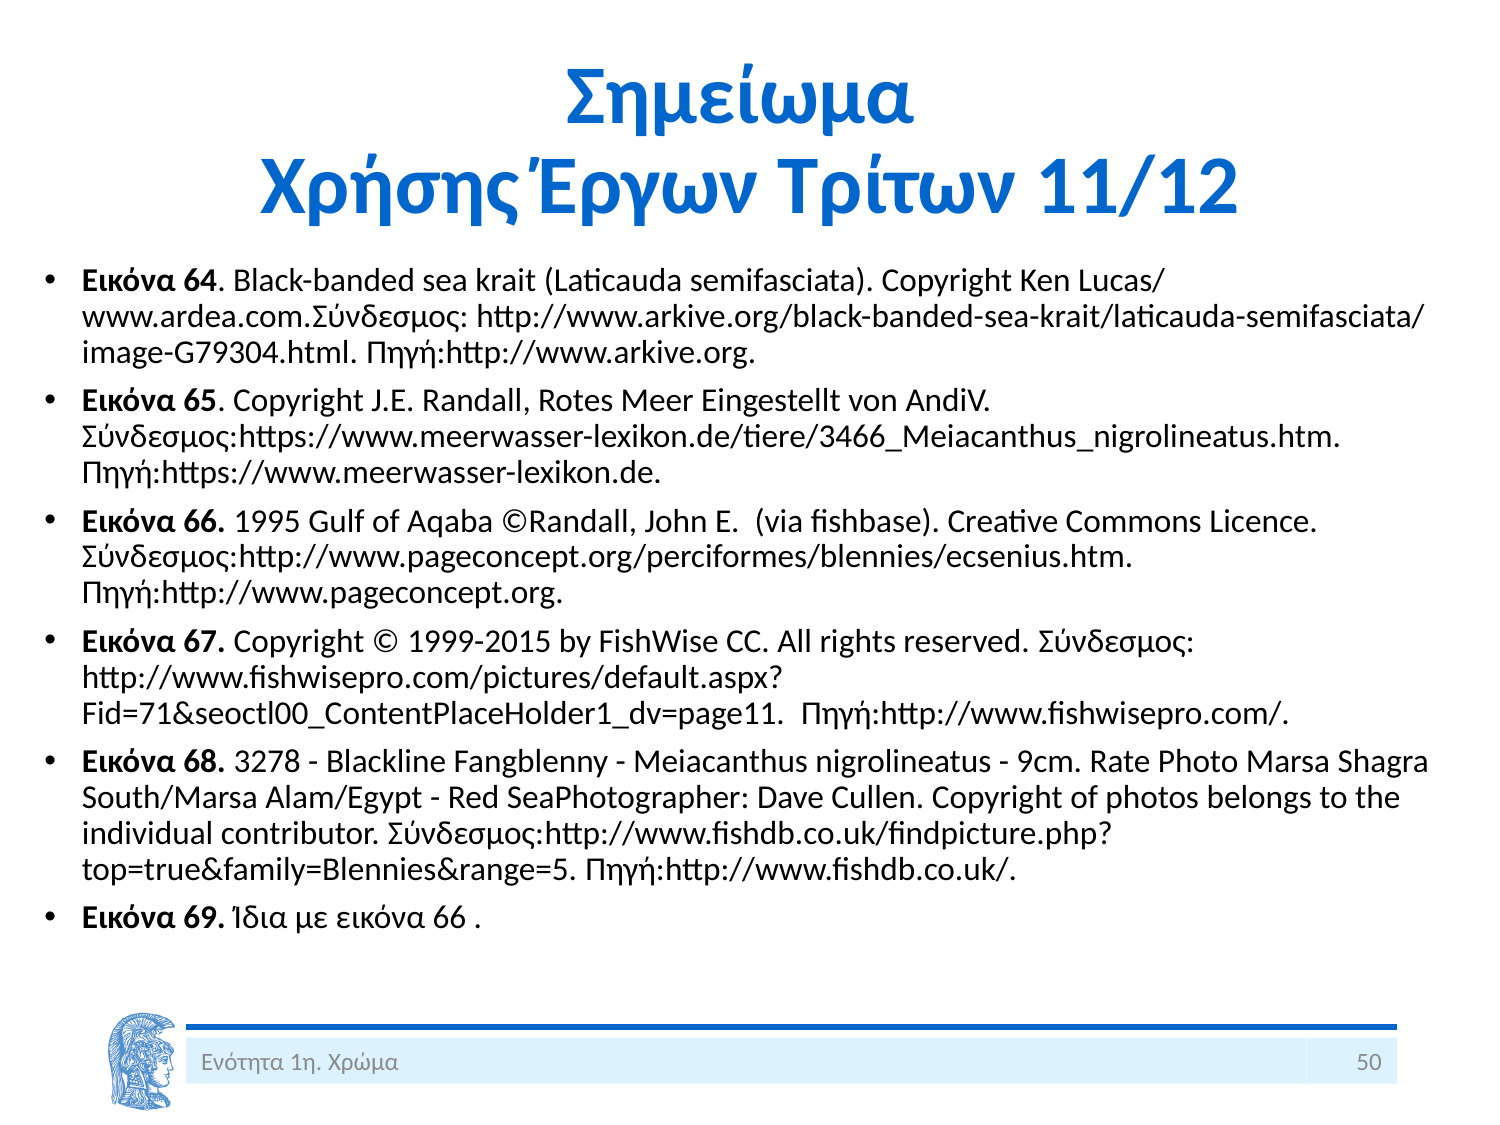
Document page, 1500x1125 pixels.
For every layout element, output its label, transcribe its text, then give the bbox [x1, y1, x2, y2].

picture [103, 1011, 186, 1114]
title Σημείωμα Χρήσης Έργων Τρίτων 11/12 [0, 47, 1500, 236]
footer Ενότητα 1η. Χρώμα [186, 1037, 1306, 1084]
slide_number 50 [1306, 1037, 1397, 1084]
list Εικόνα 64. Black-banded sea krait (Laticauda semifasciata). Copyright Ken Lucas/ www.ardea.com.Σύνδεσμος: http://www.arkive.org/black-banded-sea-krait/laticauda-semifasciata/image-G79304.html. Πηγή:http://www.arkive.org. Εικόνα 65. Copyright J.E. Randall, Rotes Meer Eingestellt von AndiV. Σύνδεσμος:https://www.meerwasser-lexikon.de/tiere/3466_Meiacanthus_nigrolineatus.htm. Πηγή:https://www.meerwasser-lexikon.de. Εικόνα 66. 1995 Gulf of Aqaba ©Randall, John E. (via fishbase). Creative Commons Licence. Σύνδεσμος:http://www.pageconcept.org/perciformes/blennies/ecsenius.htm. Πηγή:http://www.pageconcept.org. Εικόνα 67. Copyright © 1999-2015 by FishWise CC. All rights reserved. Σύνδεσμος: http://www.fishwisepro.com/pictures/default.aspx?Fid=71&seoctl00_ContentPlaceHolder1_dv=page11. Πηγή:http://www.fishwisepro.com/. Εικόνα 68. 3278 - Blackline Fangblenny - Meiacanthus nigrolineatus - 9cm. Rate Photo Marsa Shagra South/Marsa Alam/Egypt - Red SeaPhotographer: Dave Cullen. Copyright of photos belongs to the individual contributor. Σύνδεσμος:http://www.fishdb.co.uk/findpicture.php?top=true&family=Blennies&range=5. Πηγή:http://www.fishdb.co.uk/. Εικόνα 69. Ίδια με εικόνα 66 . [29, 255, 1483, 998]
